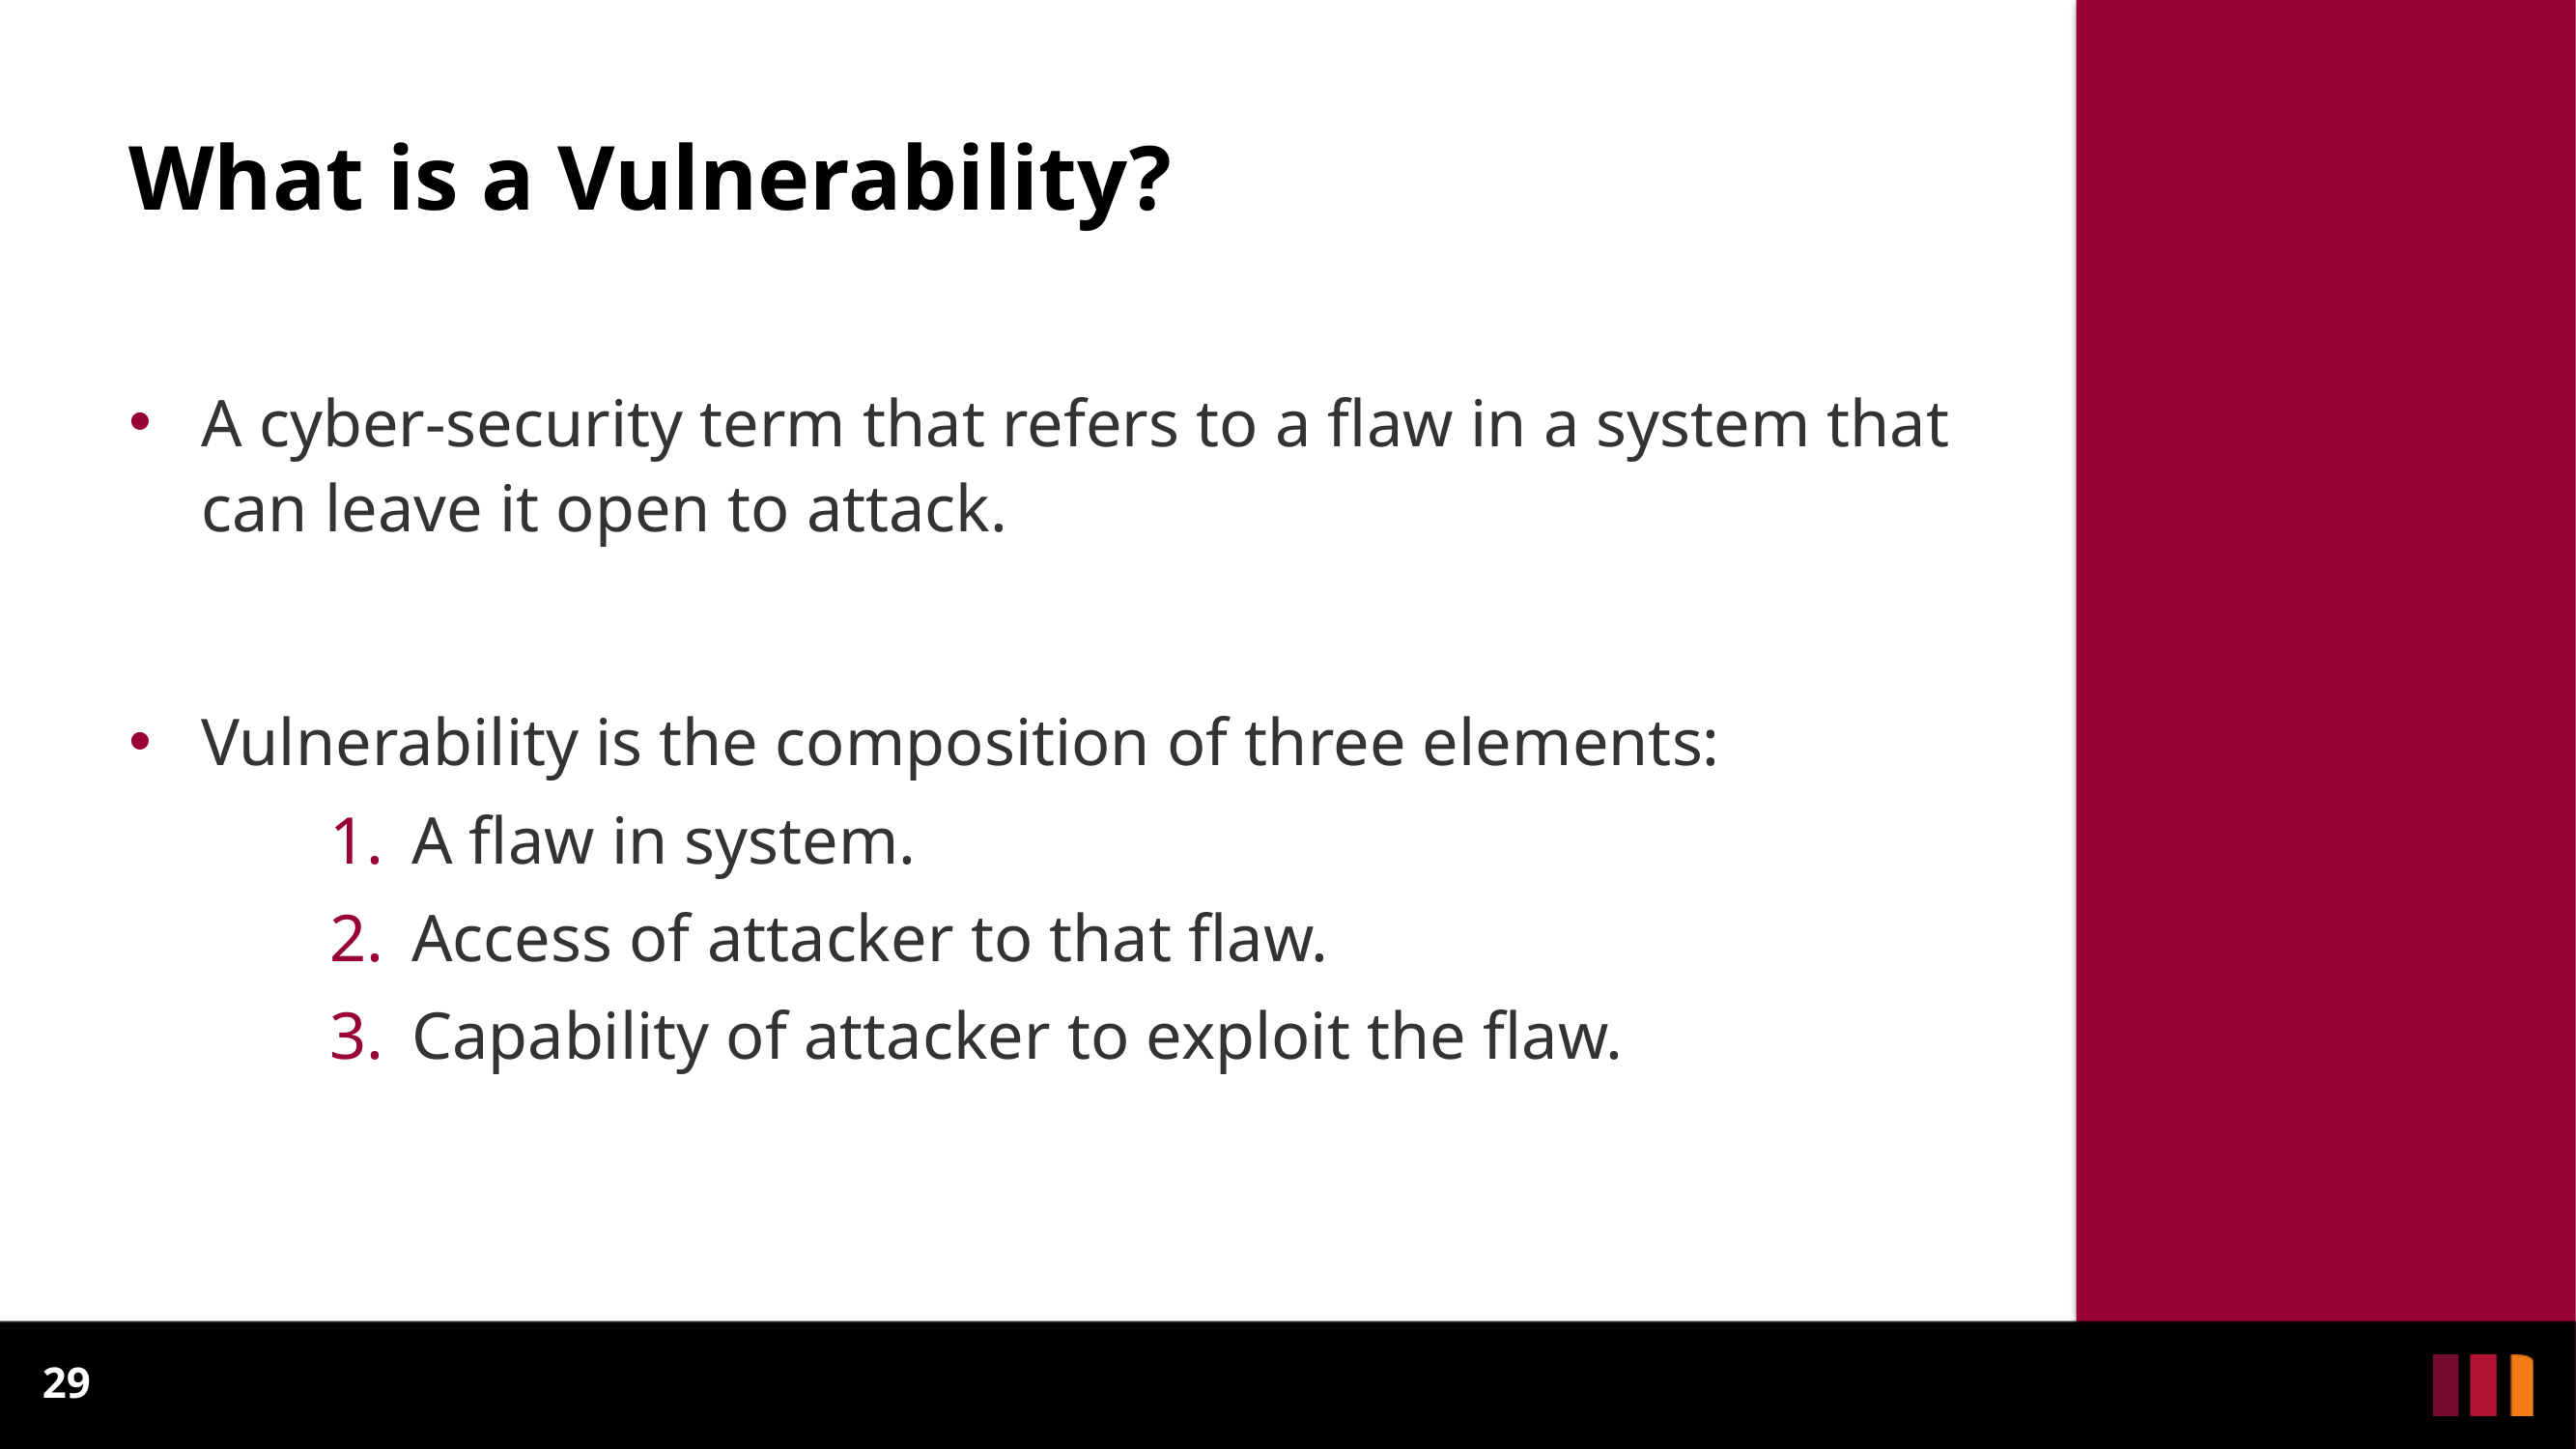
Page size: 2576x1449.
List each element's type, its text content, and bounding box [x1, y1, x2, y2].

list A cyber-security term that refers to a flaw in a system that can leave it open to attack. Vulnerability is the composition of three elements: A flaw in system. Access of attacker to that flaw. Capability of attacker to exploit the flaw. [128, 374, 1969, 1195]
title What is a Vulnerability? [128, 122, 1859, 334]
slide_number 29 [42, 1346, 127, 1424]
